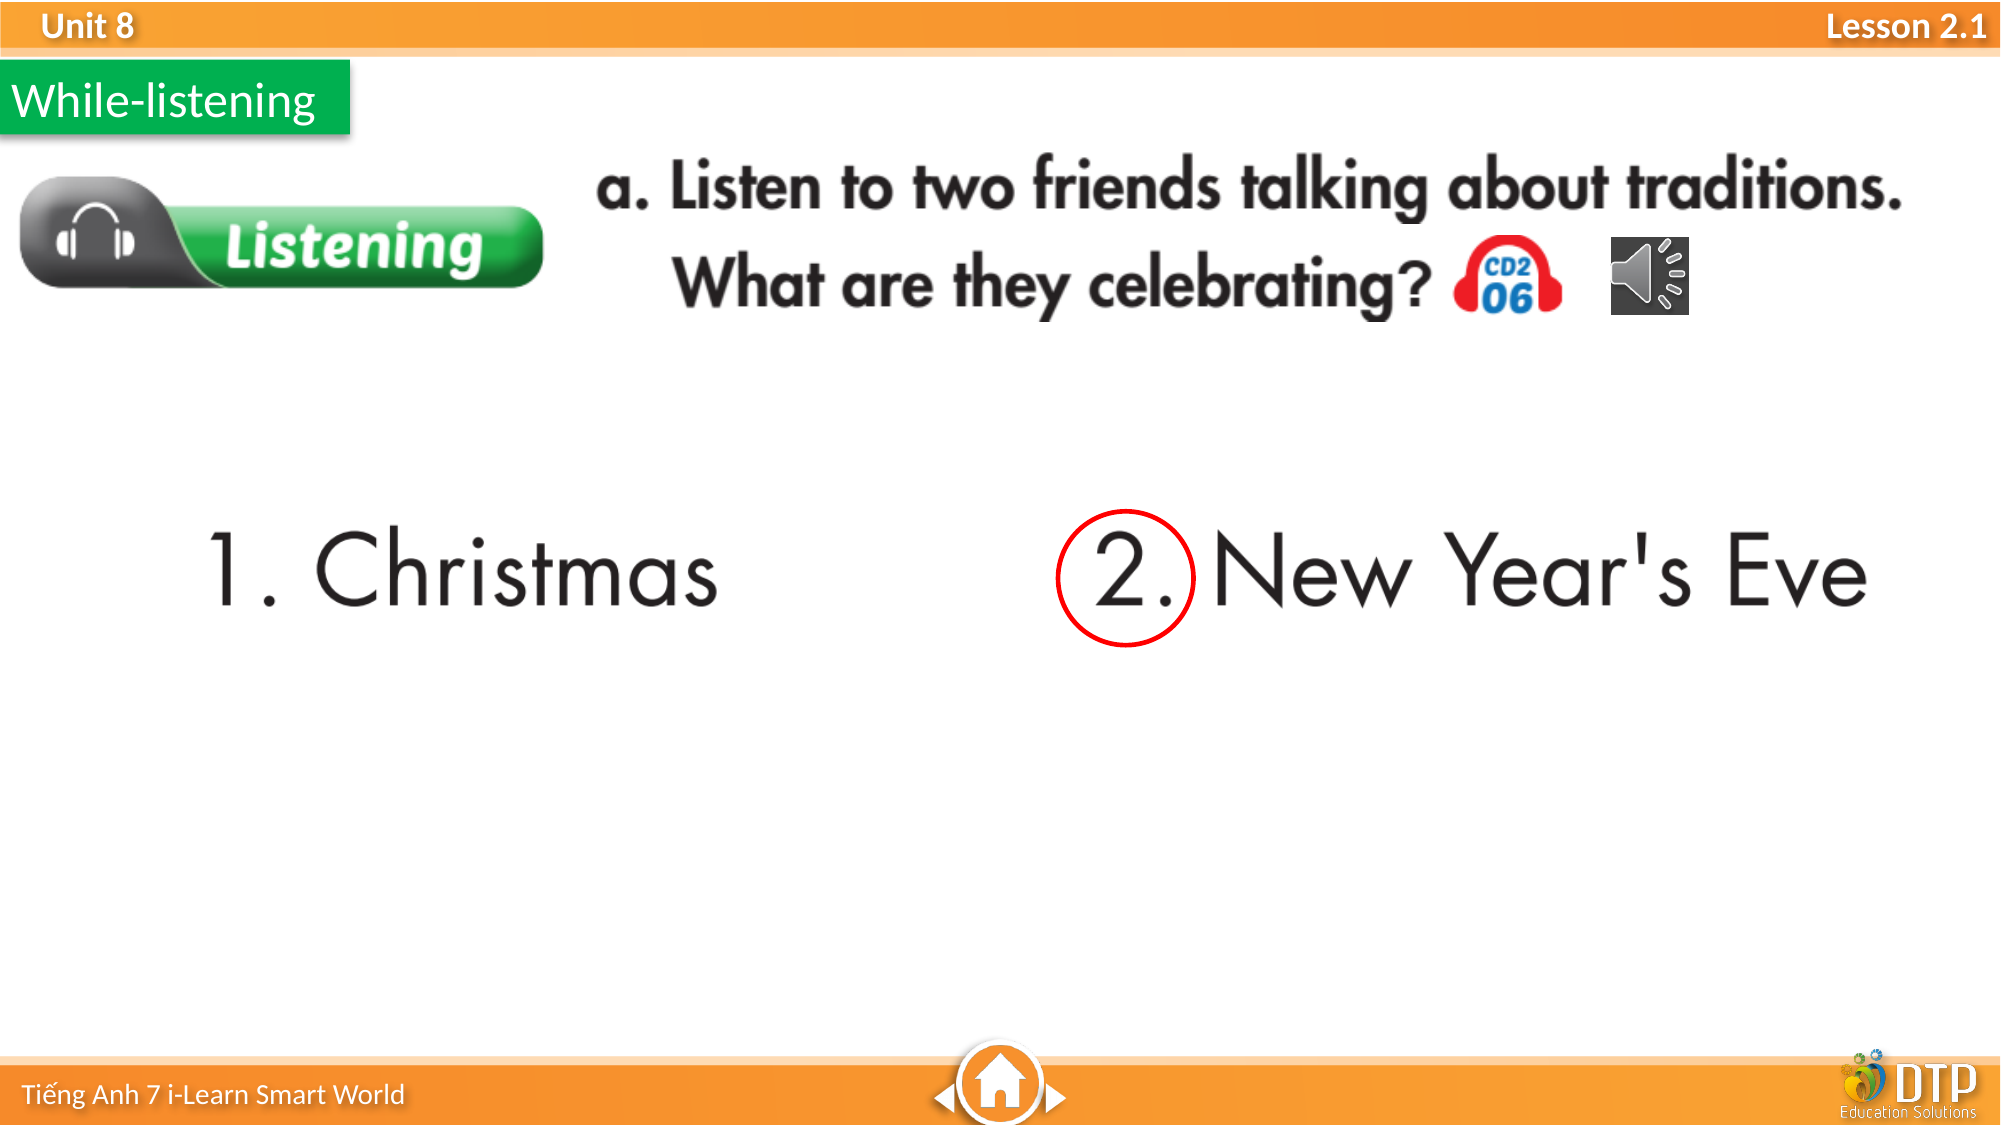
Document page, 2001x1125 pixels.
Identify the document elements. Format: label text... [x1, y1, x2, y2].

text_box While-listening [0, 59, 350, 135]
picture [0, 2, 2001, 1125]
